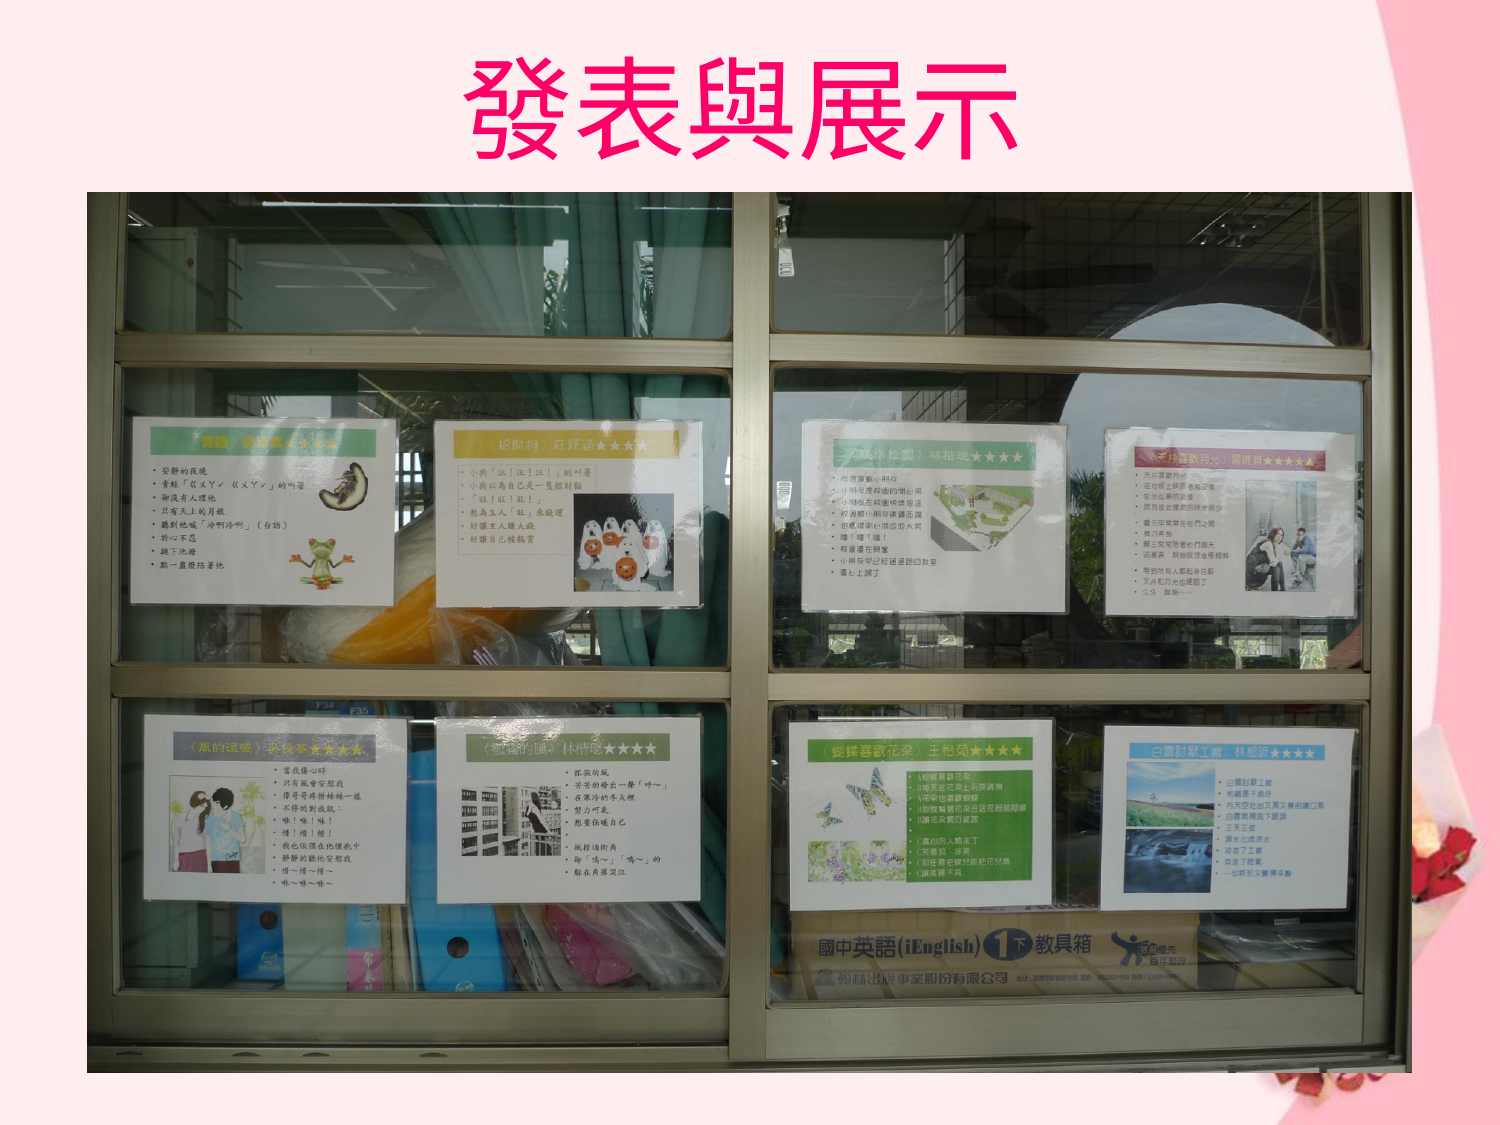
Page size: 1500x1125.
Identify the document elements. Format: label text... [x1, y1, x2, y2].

picture [0, 0, 1500, 1125]
title 發表與展示 [442, 4, 1042, 190]
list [86, 192, 1412, 1073]
